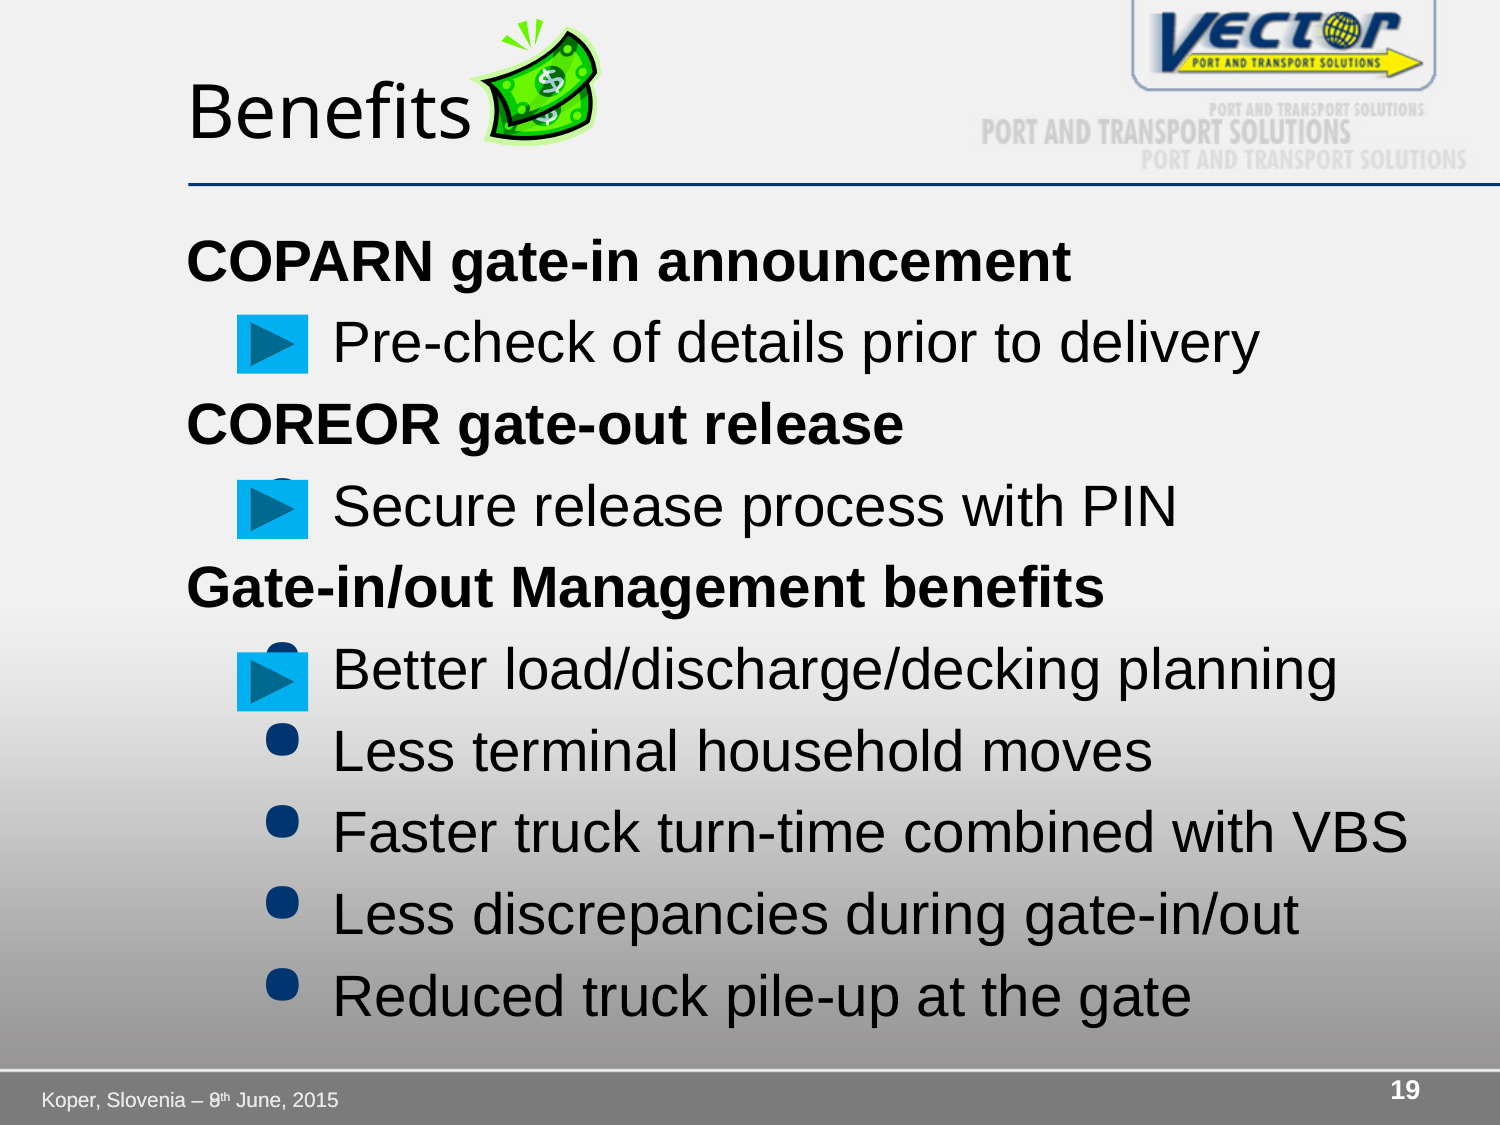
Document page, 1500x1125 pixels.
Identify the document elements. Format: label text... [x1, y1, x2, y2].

text_box [237, 479, 309, 539]
text_box [237, 314, 309, 374]
title Benefits [171, 45, 1425, 173]
slide_number 19 [1085, 1065, 1436, 1125]
text_box [237, 652, 309, 712]
picture [0, 0, 1500, 1125]
list COPARN gate-in announcement Pre-check of details prior to delivery COREOR gate-out release Secure release process with PIN Gate-in/out Management benefits Better load/discharge/decking planning Less terminal household moves Faster truck turn-time combined with VBS Less discrepancies during gate-in/out Reduced truck pile-up at the gate [171, 214, 1500, 1014]
